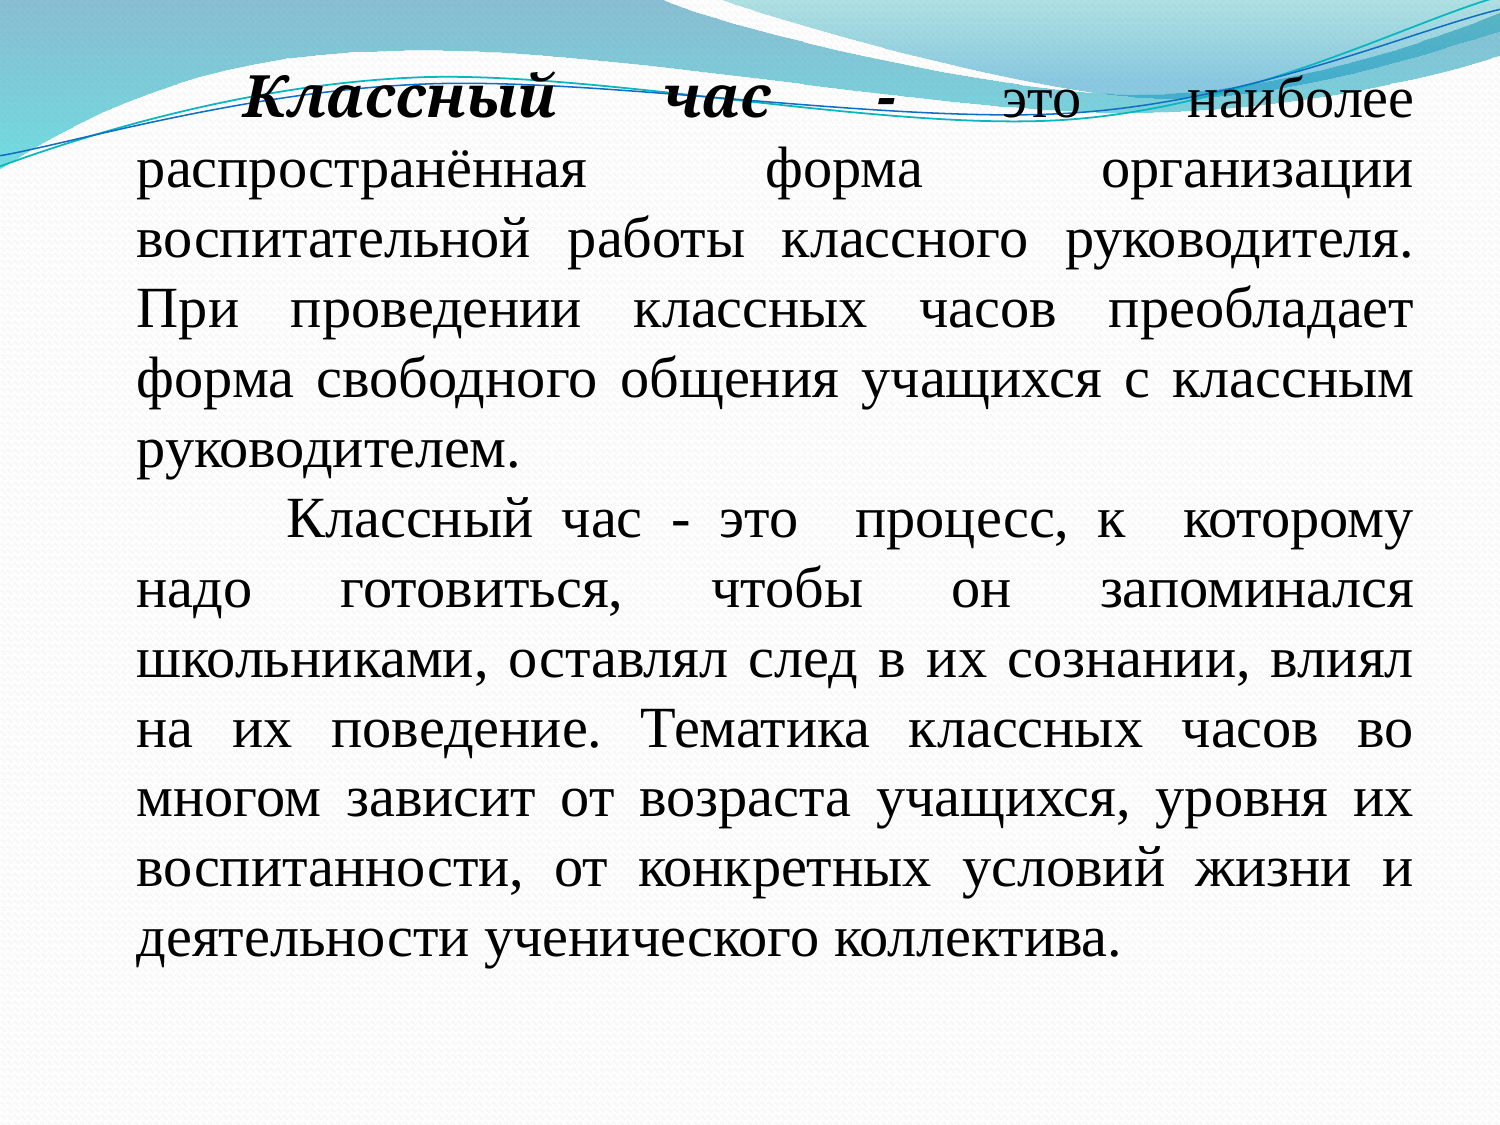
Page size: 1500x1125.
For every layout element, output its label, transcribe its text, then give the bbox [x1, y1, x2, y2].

text_box Классный час - это наиболее распространённая форма организации воспитательной работы классного руководителя. При проведении классных часов преобладает форма свободного общения учащихся с классным руководителем. Классный час - это процесс, к которому надо готовиться, чтобы он запоминался школьниками, оставлял след в их сознании, влиял на их поведение. Тематика классных часов во многом зависит от возраста учащихся, уровня их воспитанности, от конкретных условий жизни и деятельности ученического коллектива. [46, 51, 1430, 976]
